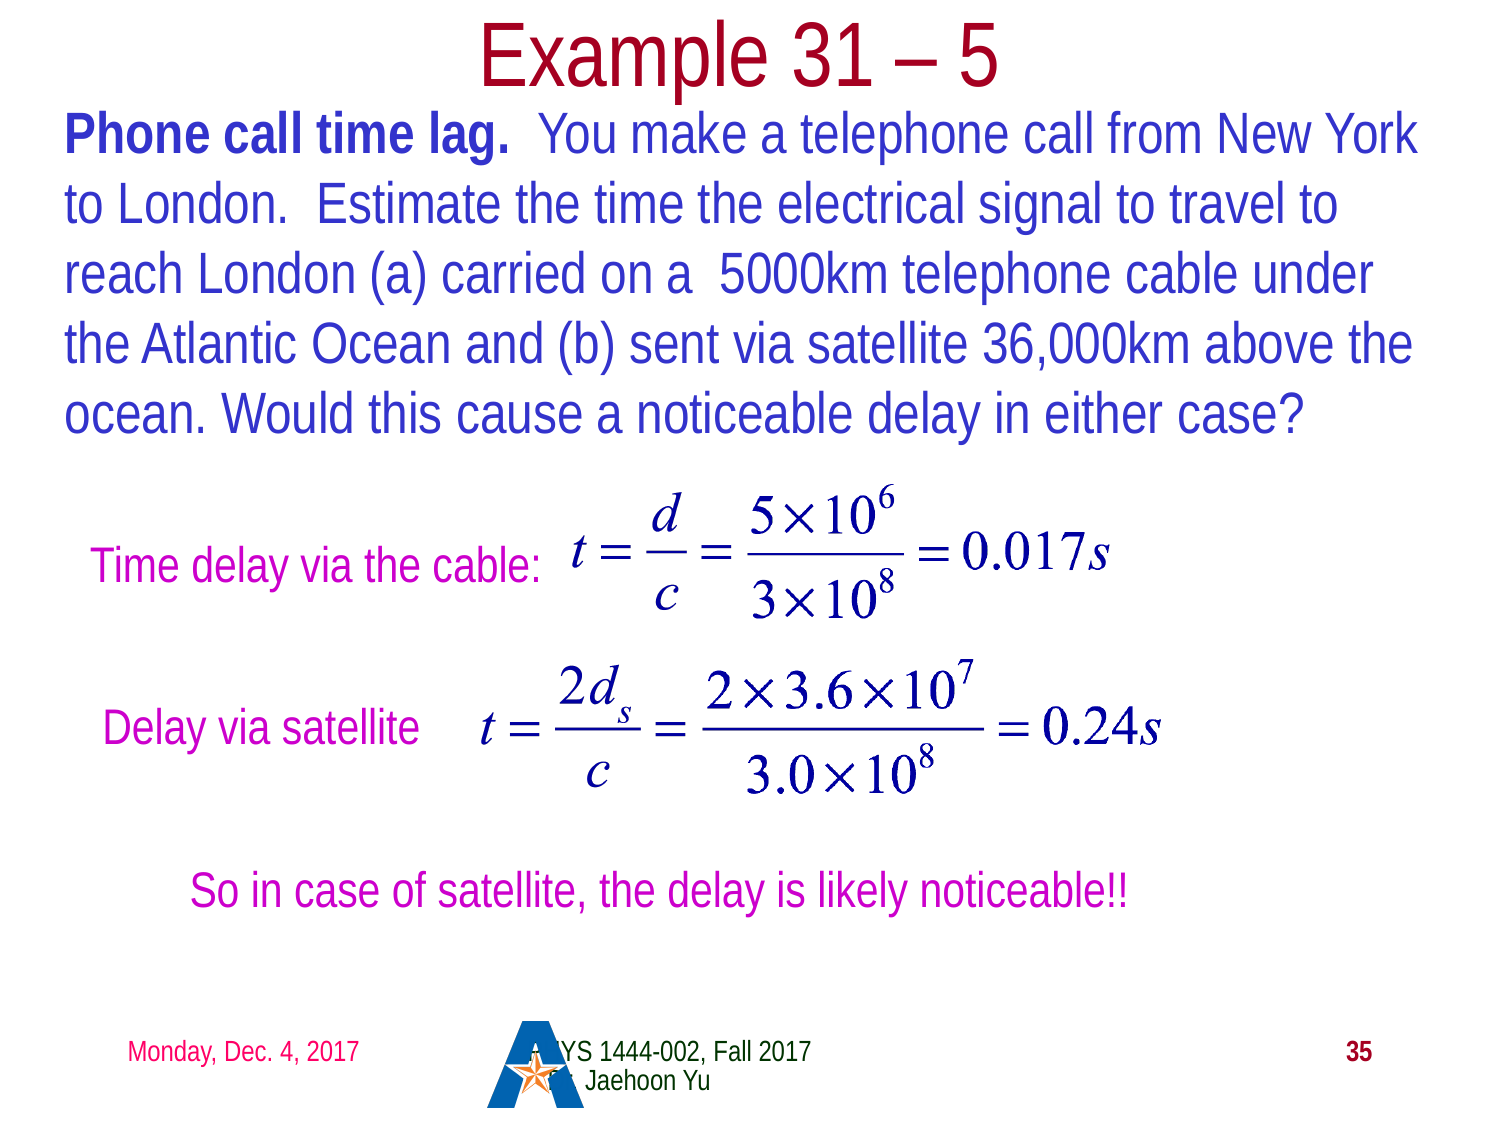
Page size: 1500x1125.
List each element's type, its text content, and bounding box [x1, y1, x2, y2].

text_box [471, 642, 687, 800]
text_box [737, 462, 1124, 631]
text_box So in case of satellite, the delay is likely noticeable!! [174, 849, 1313, 925]
footer PHYS 1444-002, Fall 2017 Dr. Jaehoon Yu [512, 1024, 988, 1101]
picture [487, 1021, 584, 1108]
text_box Time delay via the cable: [75, 524, 557, 600]
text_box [562, 469, 732, 623]
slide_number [112, 1024, 426, 1101]
title Example 31 – 5 [37, 0, 1463, 113]
text_box Delay via satellite [87, 687, 450, 763]
text_box Phone call time lag. You make a telephone call from New York to London. Estimate the time the electrical signal to travel to reach London (a) carried on a 5000km telephone cable under the Atlantic Ocean and (b) sent via satellite 36,000km above the ocean. Would this cause a noticeable delay in either case? [50, 87, 1438, 453]
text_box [692, 637, 1176, 805]
slide_number 35 [1074, 1024, 1388, 1101]
